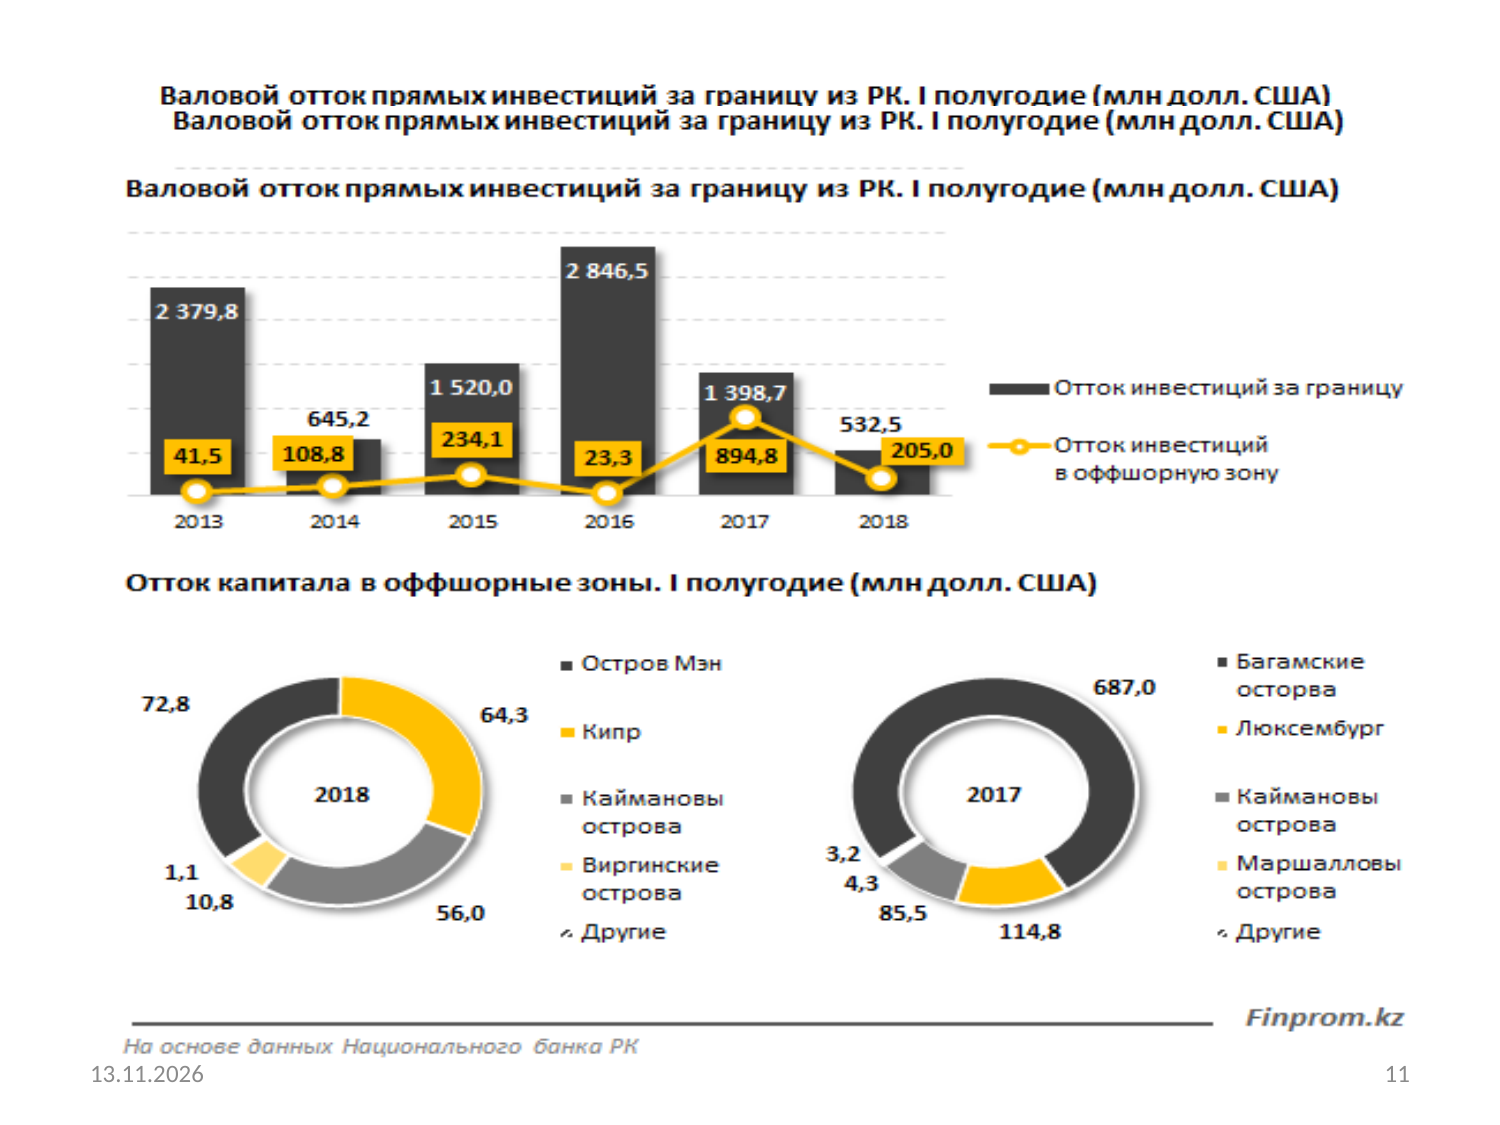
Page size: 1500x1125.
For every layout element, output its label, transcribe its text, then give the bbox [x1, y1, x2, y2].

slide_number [75, 1042, 425, 1103]
picture [105, 81, 1444, 1069]
slide_number 11 [1074, 1076, 1425, 1103]
